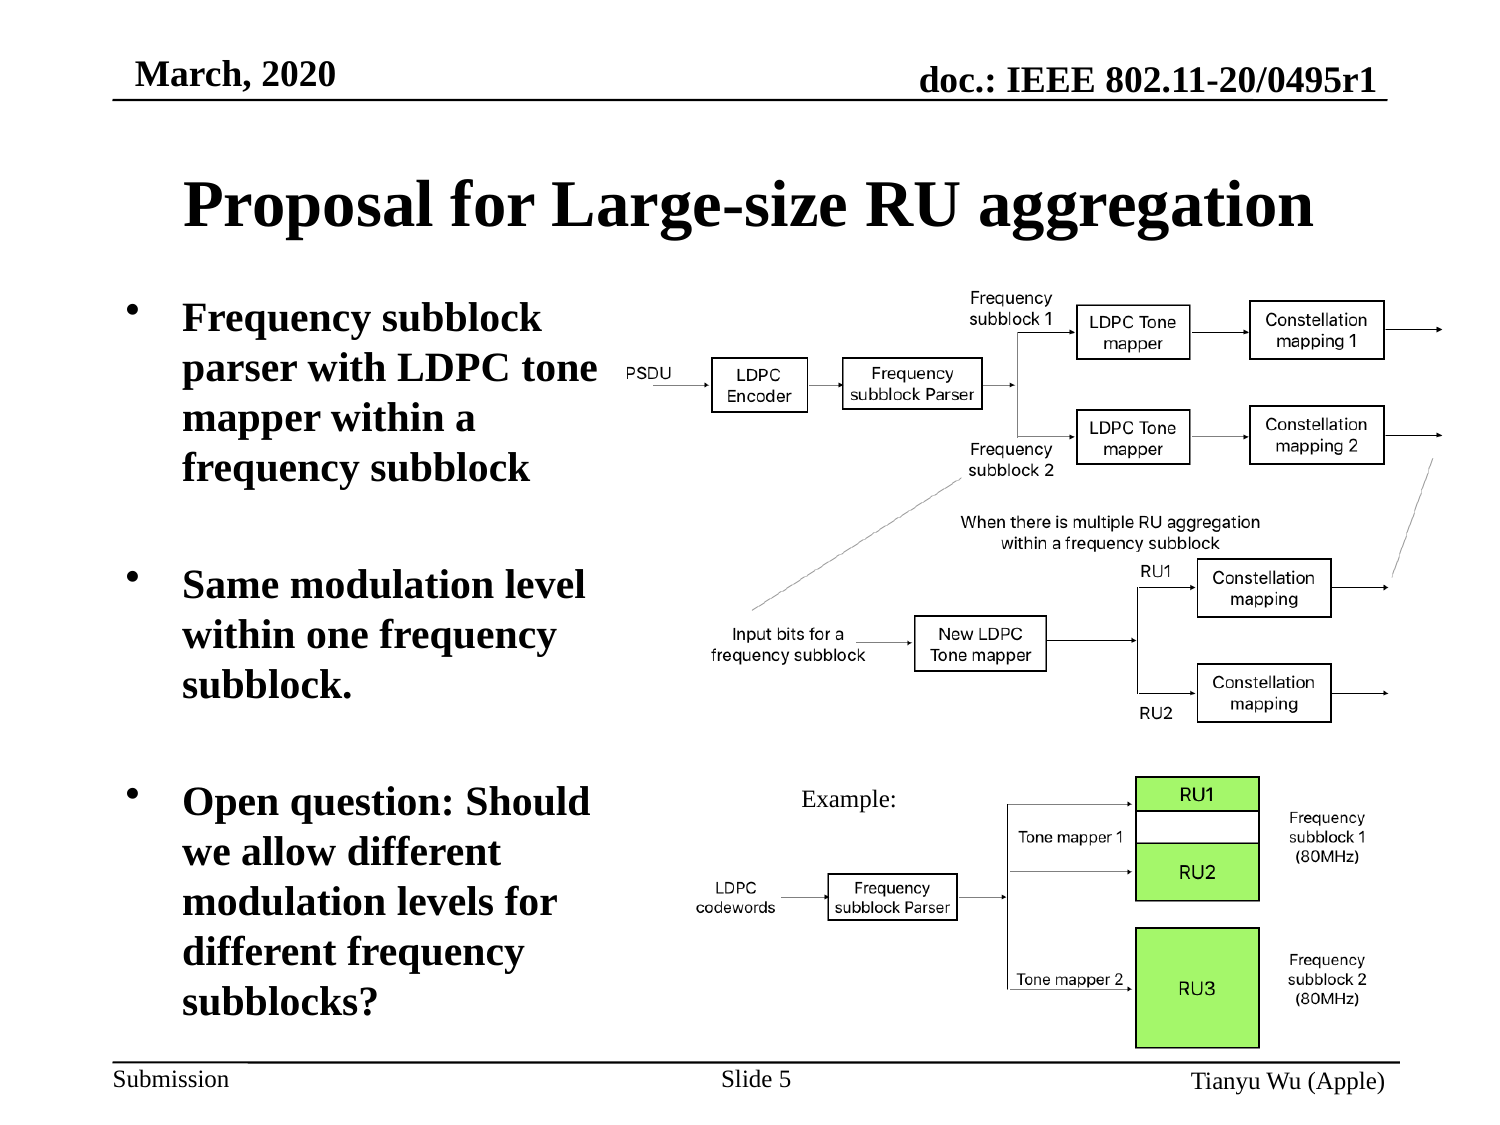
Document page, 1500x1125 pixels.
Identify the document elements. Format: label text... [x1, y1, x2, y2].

slide_number Slide 5 [712, 1061, 800, 1093]
list Frequency subblock parser with LDPC tone mapper within a frequency subblock Same modulation level within one frequency subblock. Open question: Should we allow different modulation levels for different frequency subblocks? [110, 282, 641, 1063]
title Proposal for Large-size RU aggregation [112, 112, 1388, 282]
picture [682, 774, 1381, 1050]
picture [619, 282, 1444, 724]
